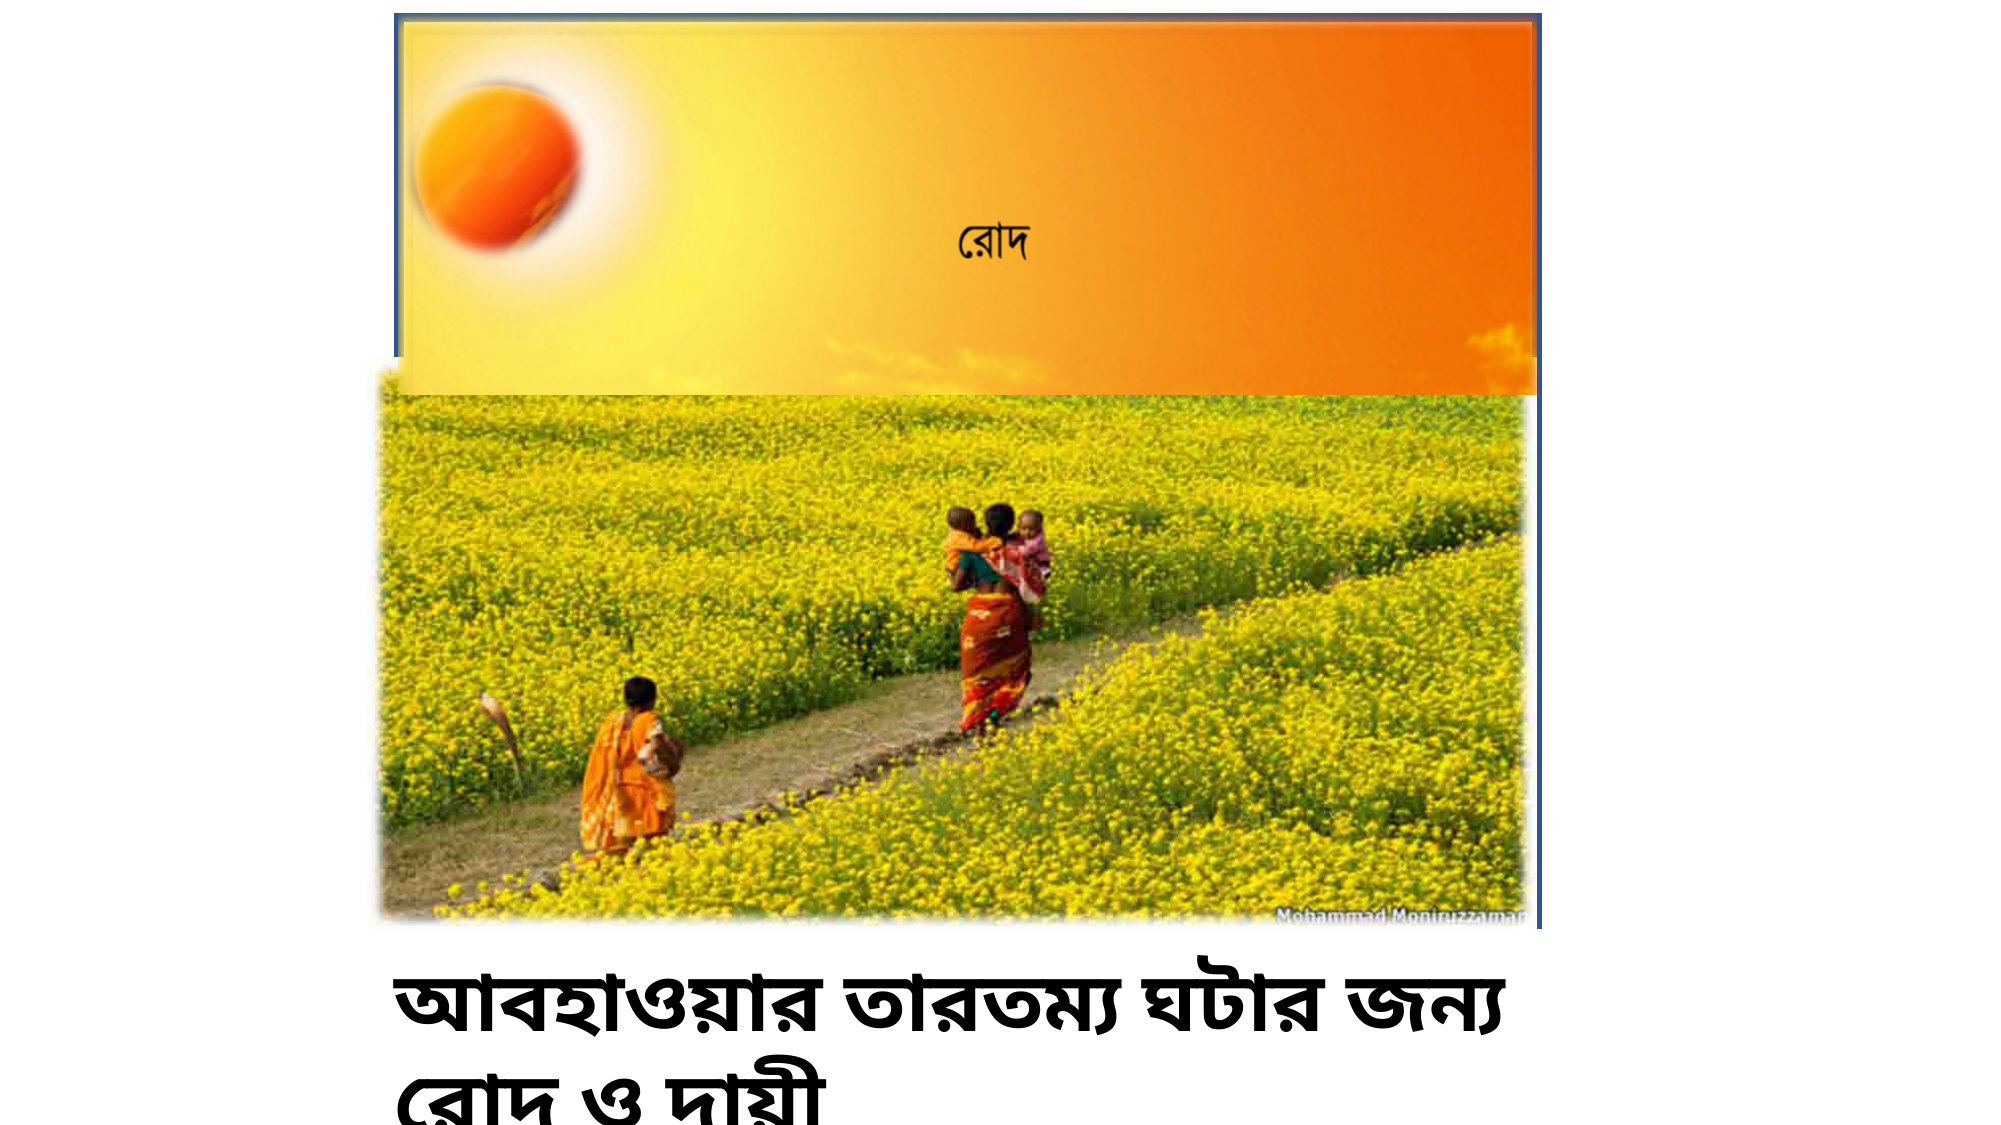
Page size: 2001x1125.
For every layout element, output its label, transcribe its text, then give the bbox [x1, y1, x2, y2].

text_box আবহাওয়ার তারতম্য ঘটার জন্য রোদ ও দায়ী [379, 940, 1578, 1125]
picture [367, 0, 1537, 933]
